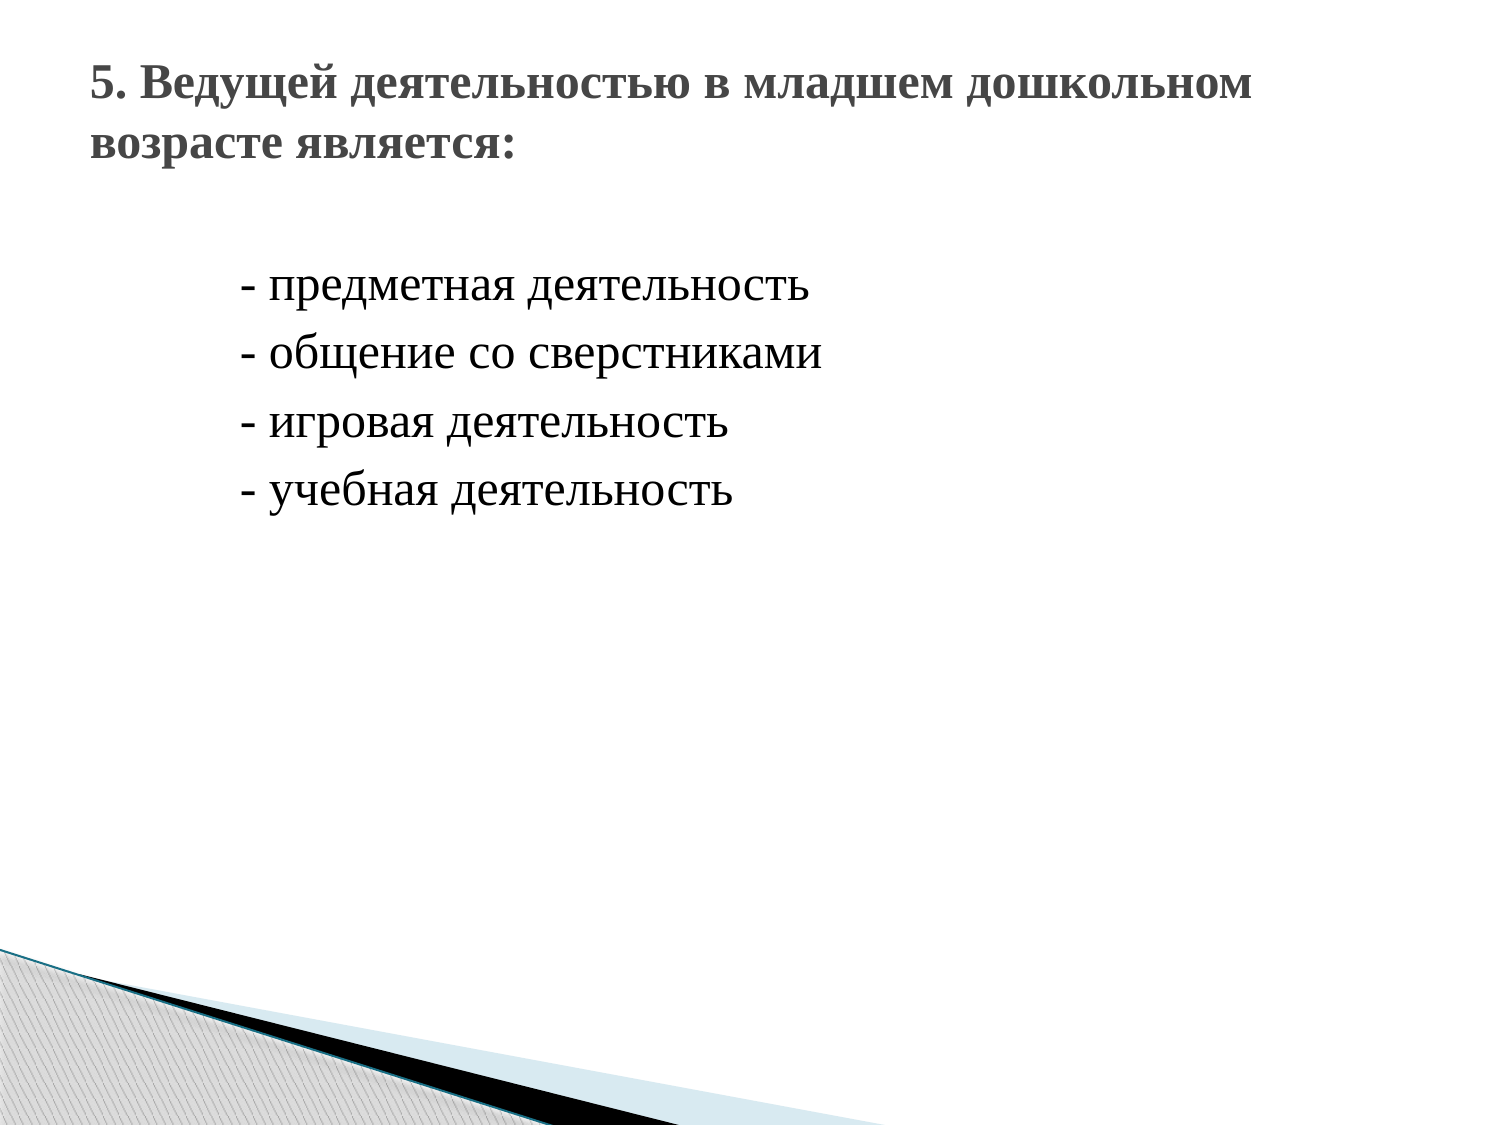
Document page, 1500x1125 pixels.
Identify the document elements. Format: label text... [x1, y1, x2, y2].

title 5. Ведущей деятельностью в младшем дошкольном возрасте является: [75, 45, 1425, 233]
list - предметная деятельность - общение со сверстниками - игровая деятельность - учебная деятельность [75, 243, 1425, 986]
